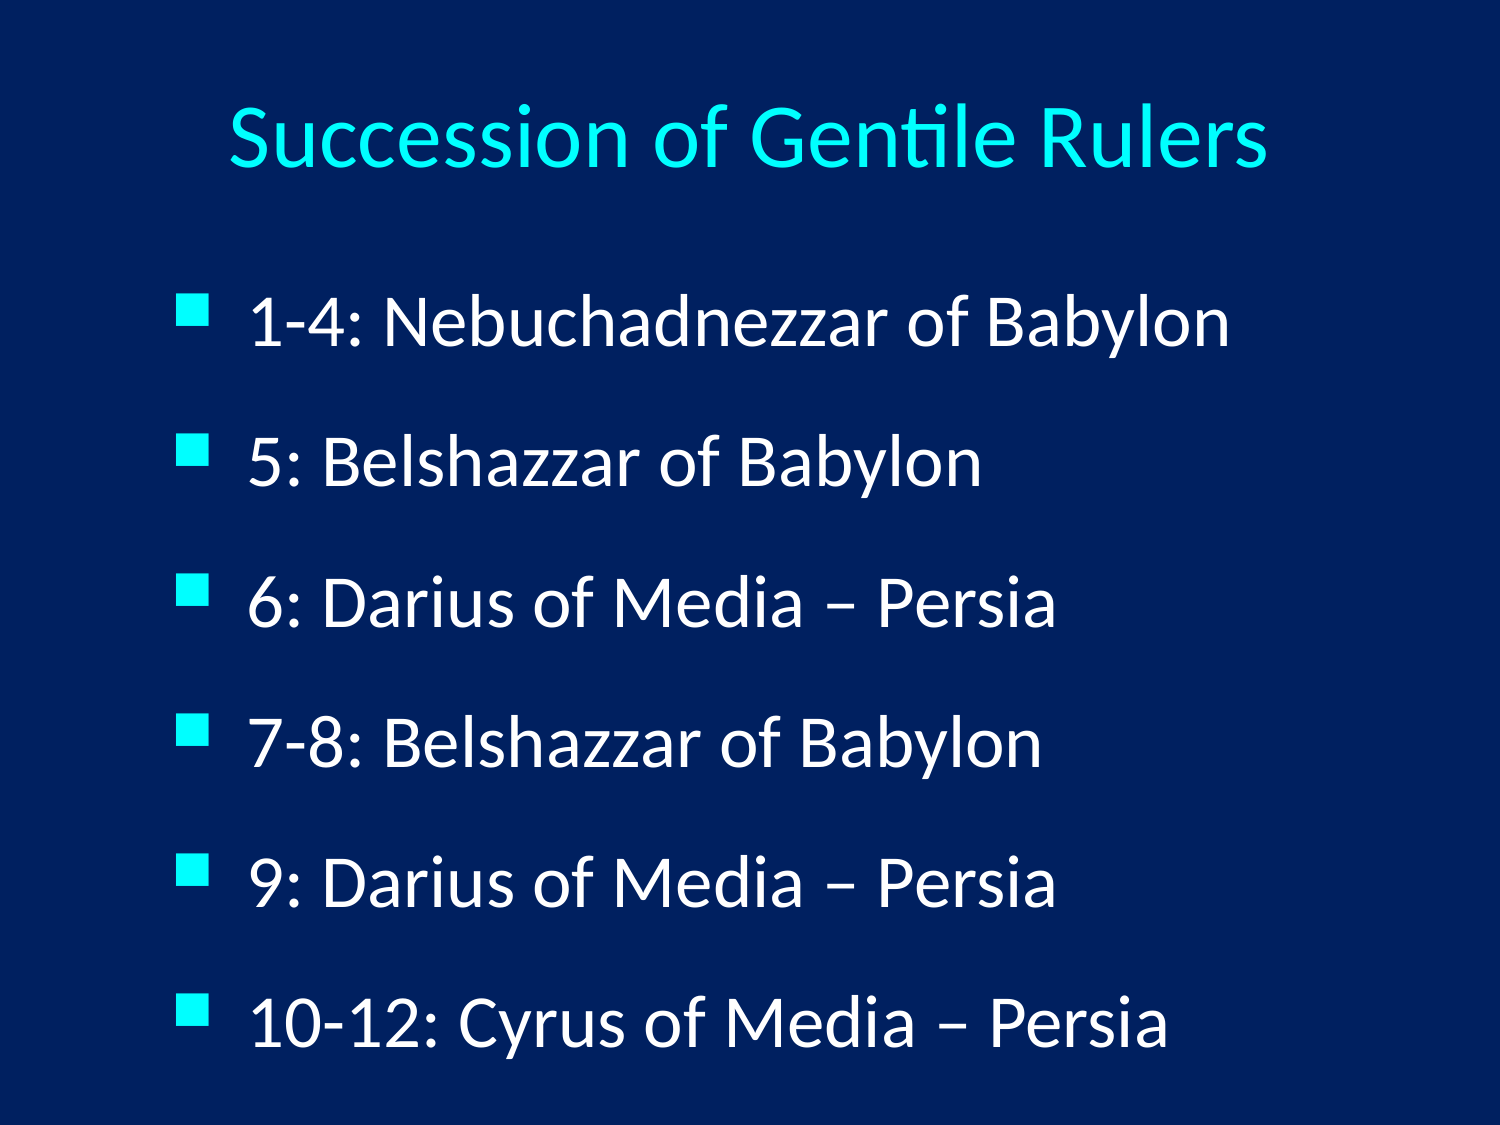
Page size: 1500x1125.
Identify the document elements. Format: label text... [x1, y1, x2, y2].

list 1-4: Nebuchadnezzar of Babylon 5: Belshazzar of Babylon 6: Darius of Media – Persia 7-8: Belshazzar of Babylon 9: Darius of Media – Persia 10-12: Cyrus of Media – Persia [155, 264, 1344, 1076]
title Succession of Gentile Rulers [206, 37, 1294, 225]
